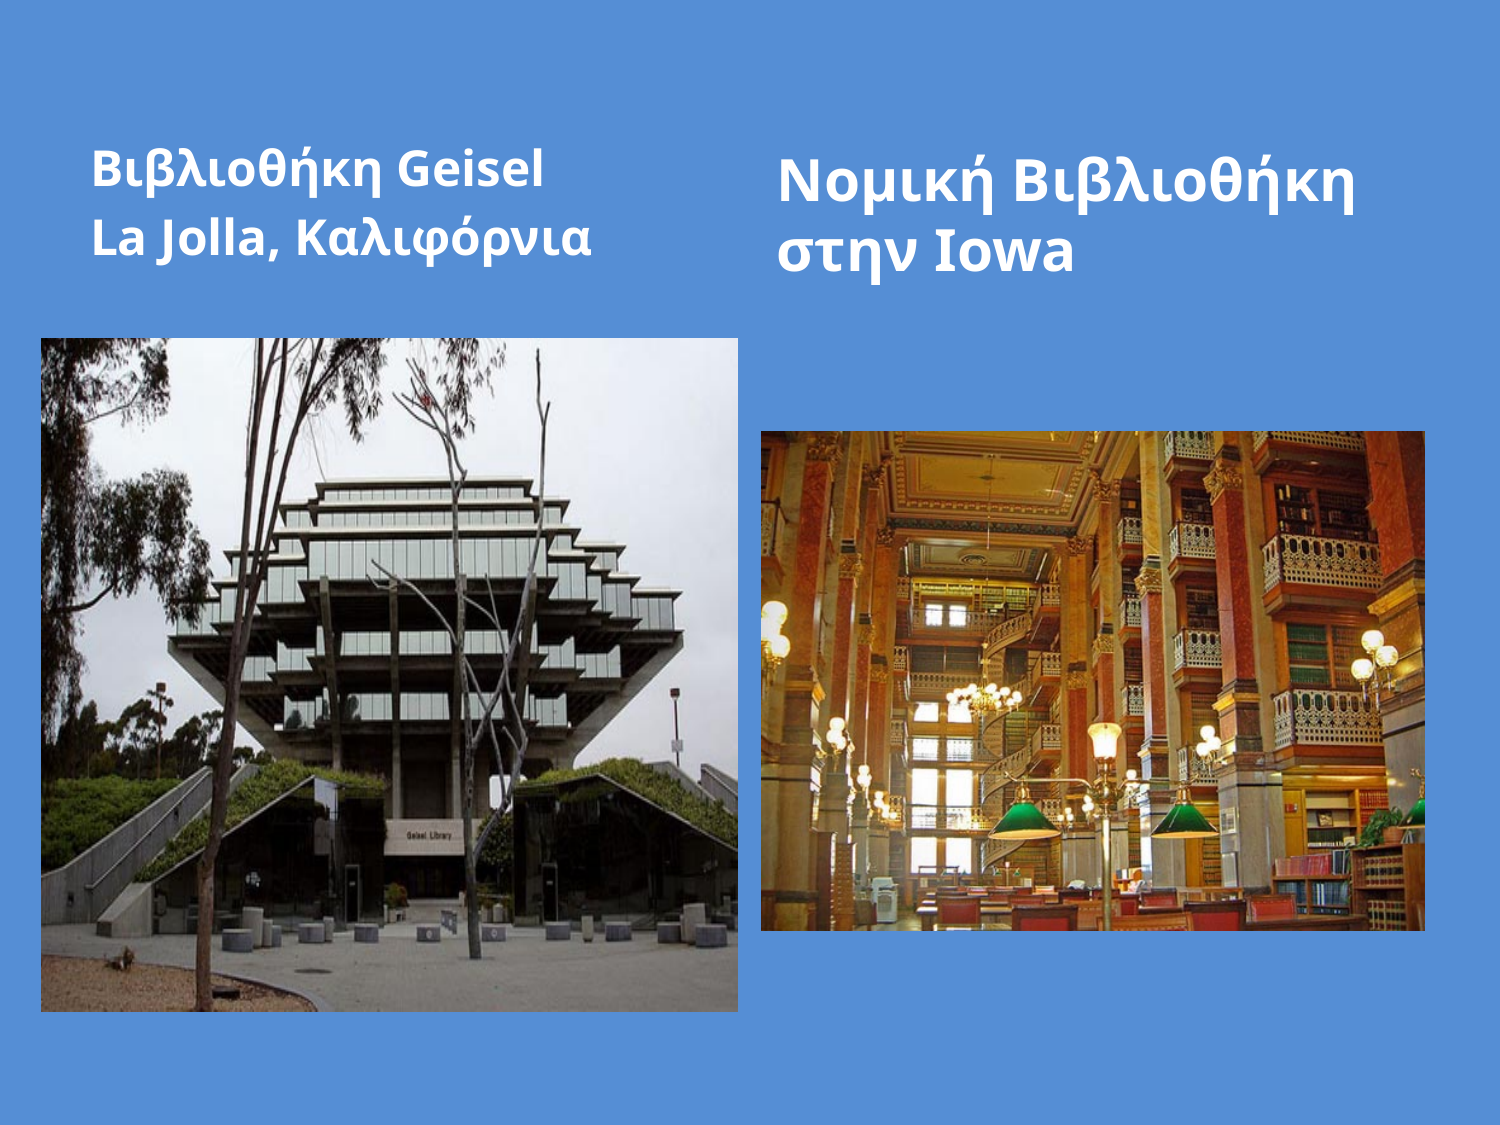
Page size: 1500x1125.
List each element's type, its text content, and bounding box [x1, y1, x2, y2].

list Νομική Βιβλιοθήκη στην Iowa [761, 137, 1425, 291]
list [40, 337, 738, 1012]
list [761, 431, 1426, 931]
list Βιβλιοθήκη Geisel La Jolla, Καλιφόρνια [75, 125, 738, 337]
